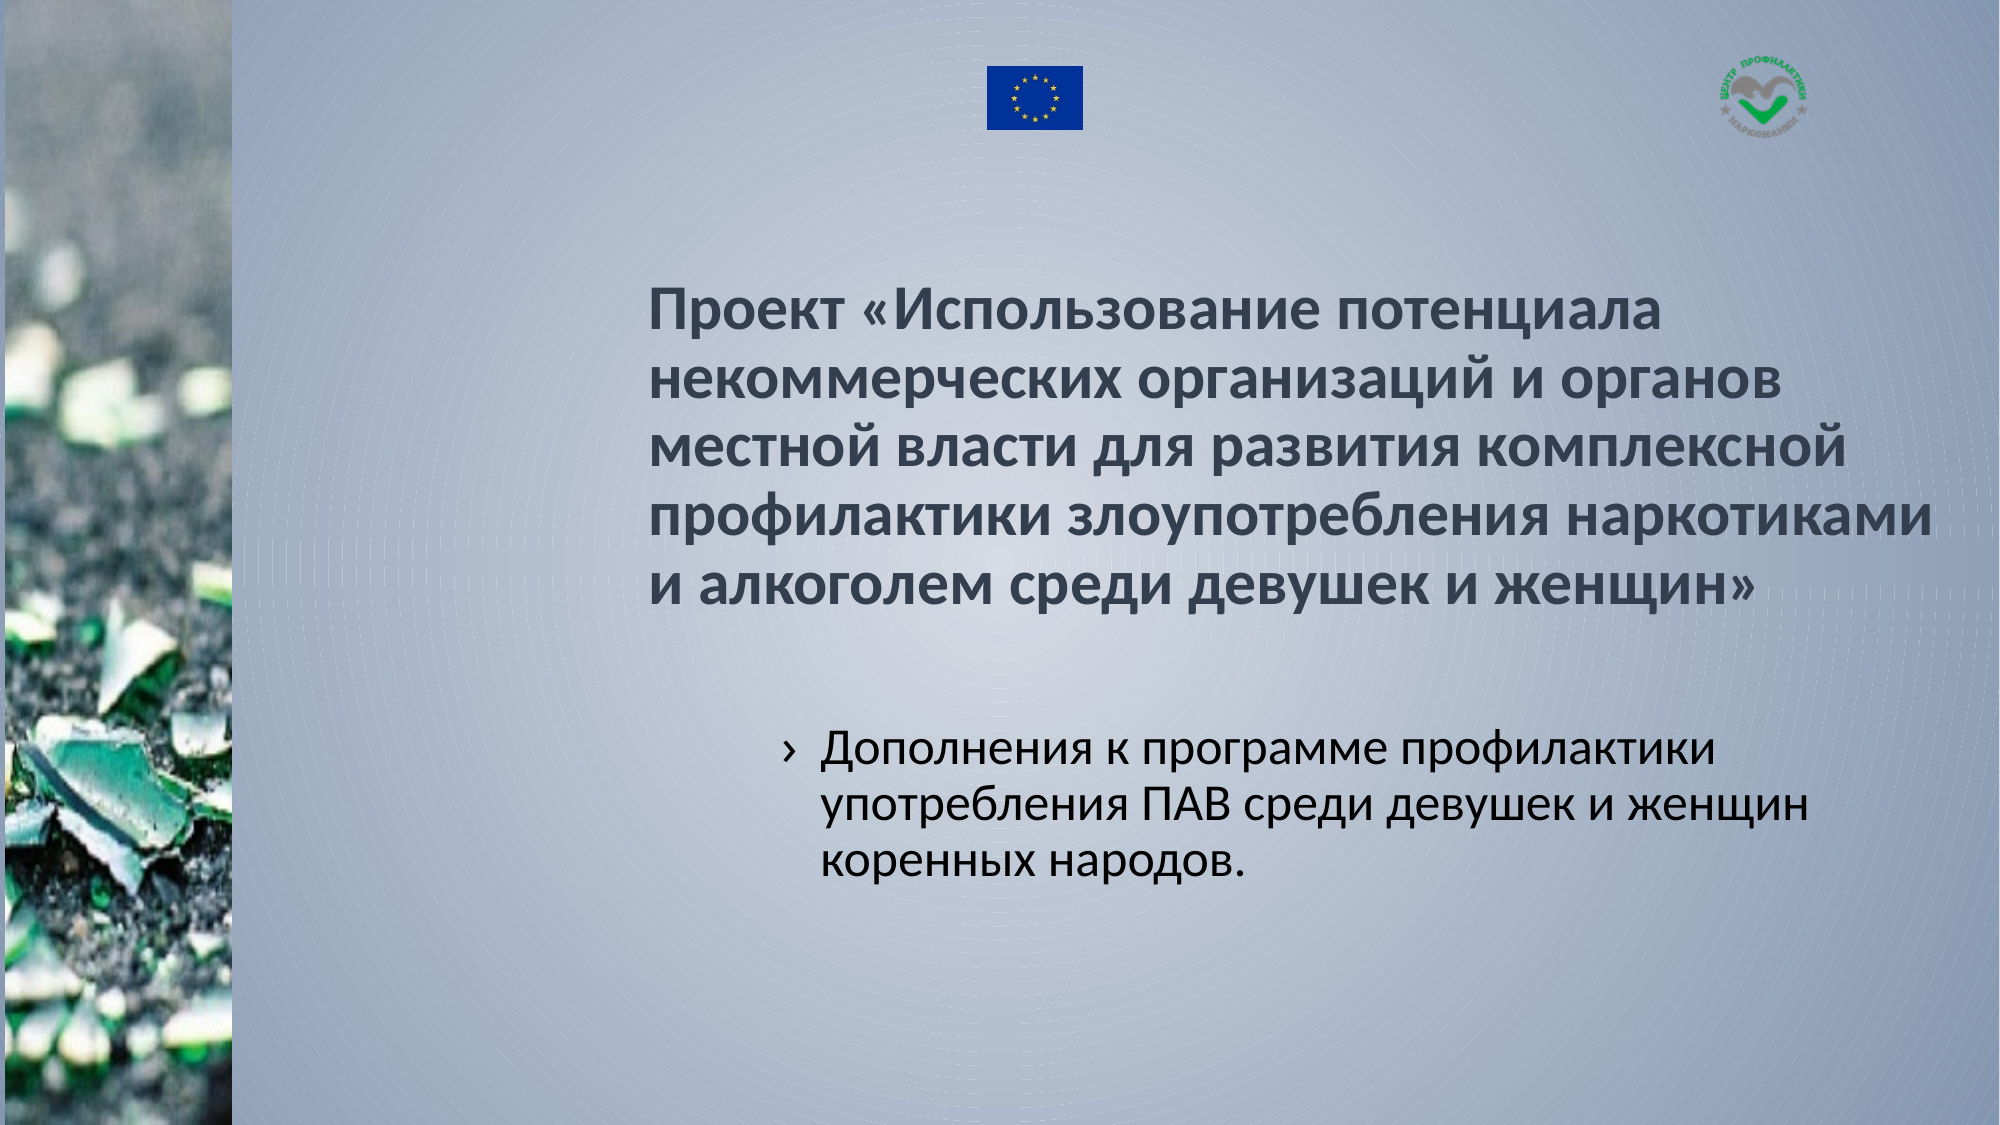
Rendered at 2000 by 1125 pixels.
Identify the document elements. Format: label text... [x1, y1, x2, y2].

picture [987, 66, 1083, 130]
picture [5, 0, 232, 1125]
picture [1720, 55, 1809, 139]
subtitle Дополнения к программе профилактики употребления ПАВ среди девушек и женщин коренных народов. [766, 712, 2000, 896]
title Проект «Использование потенциала некоммерческих организаций и органов местной власти для развития комплексной профилактики злоупотребления наркотиками и алкоголем среди девушек и женщин» [633, 262, 2000, 703]
